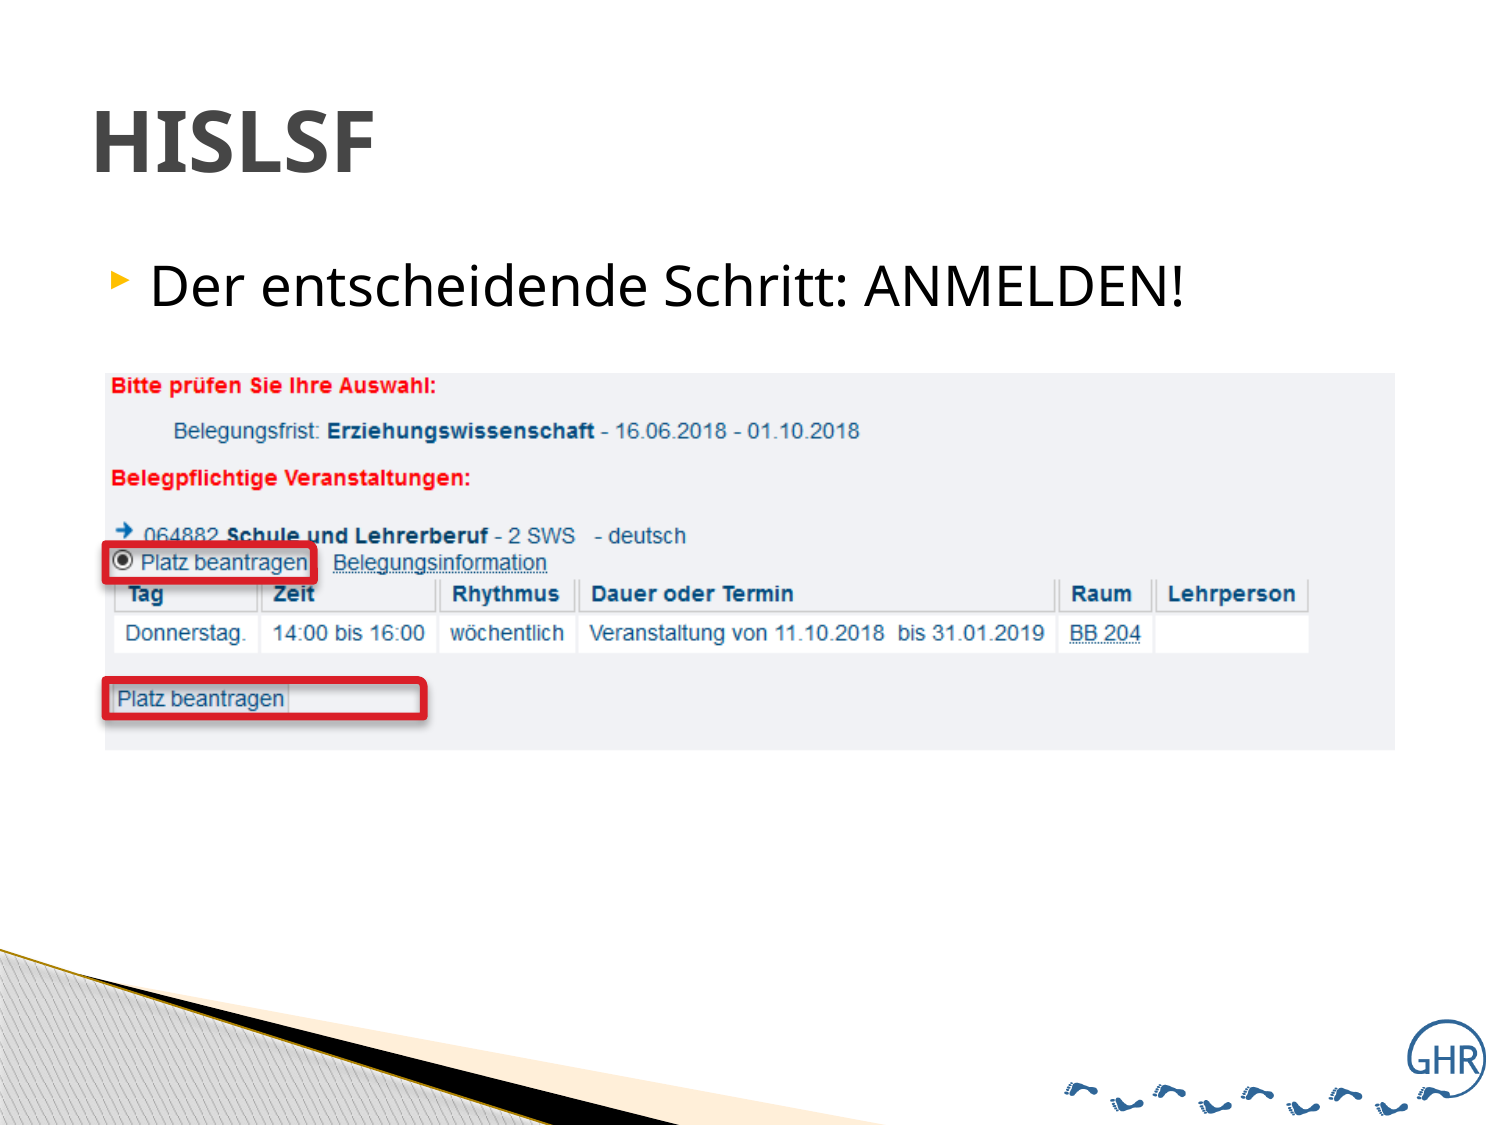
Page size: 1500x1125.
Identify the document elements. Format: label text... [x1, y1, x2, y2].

picture [1057, 1018, 1489, 1118]
picture [105, 373, 1395, 752]
list Der entscheidende Schritt: ANMELDEN! [75, 242, 1425, 986]
title HISLSF [75, 45, 1425, 233]
